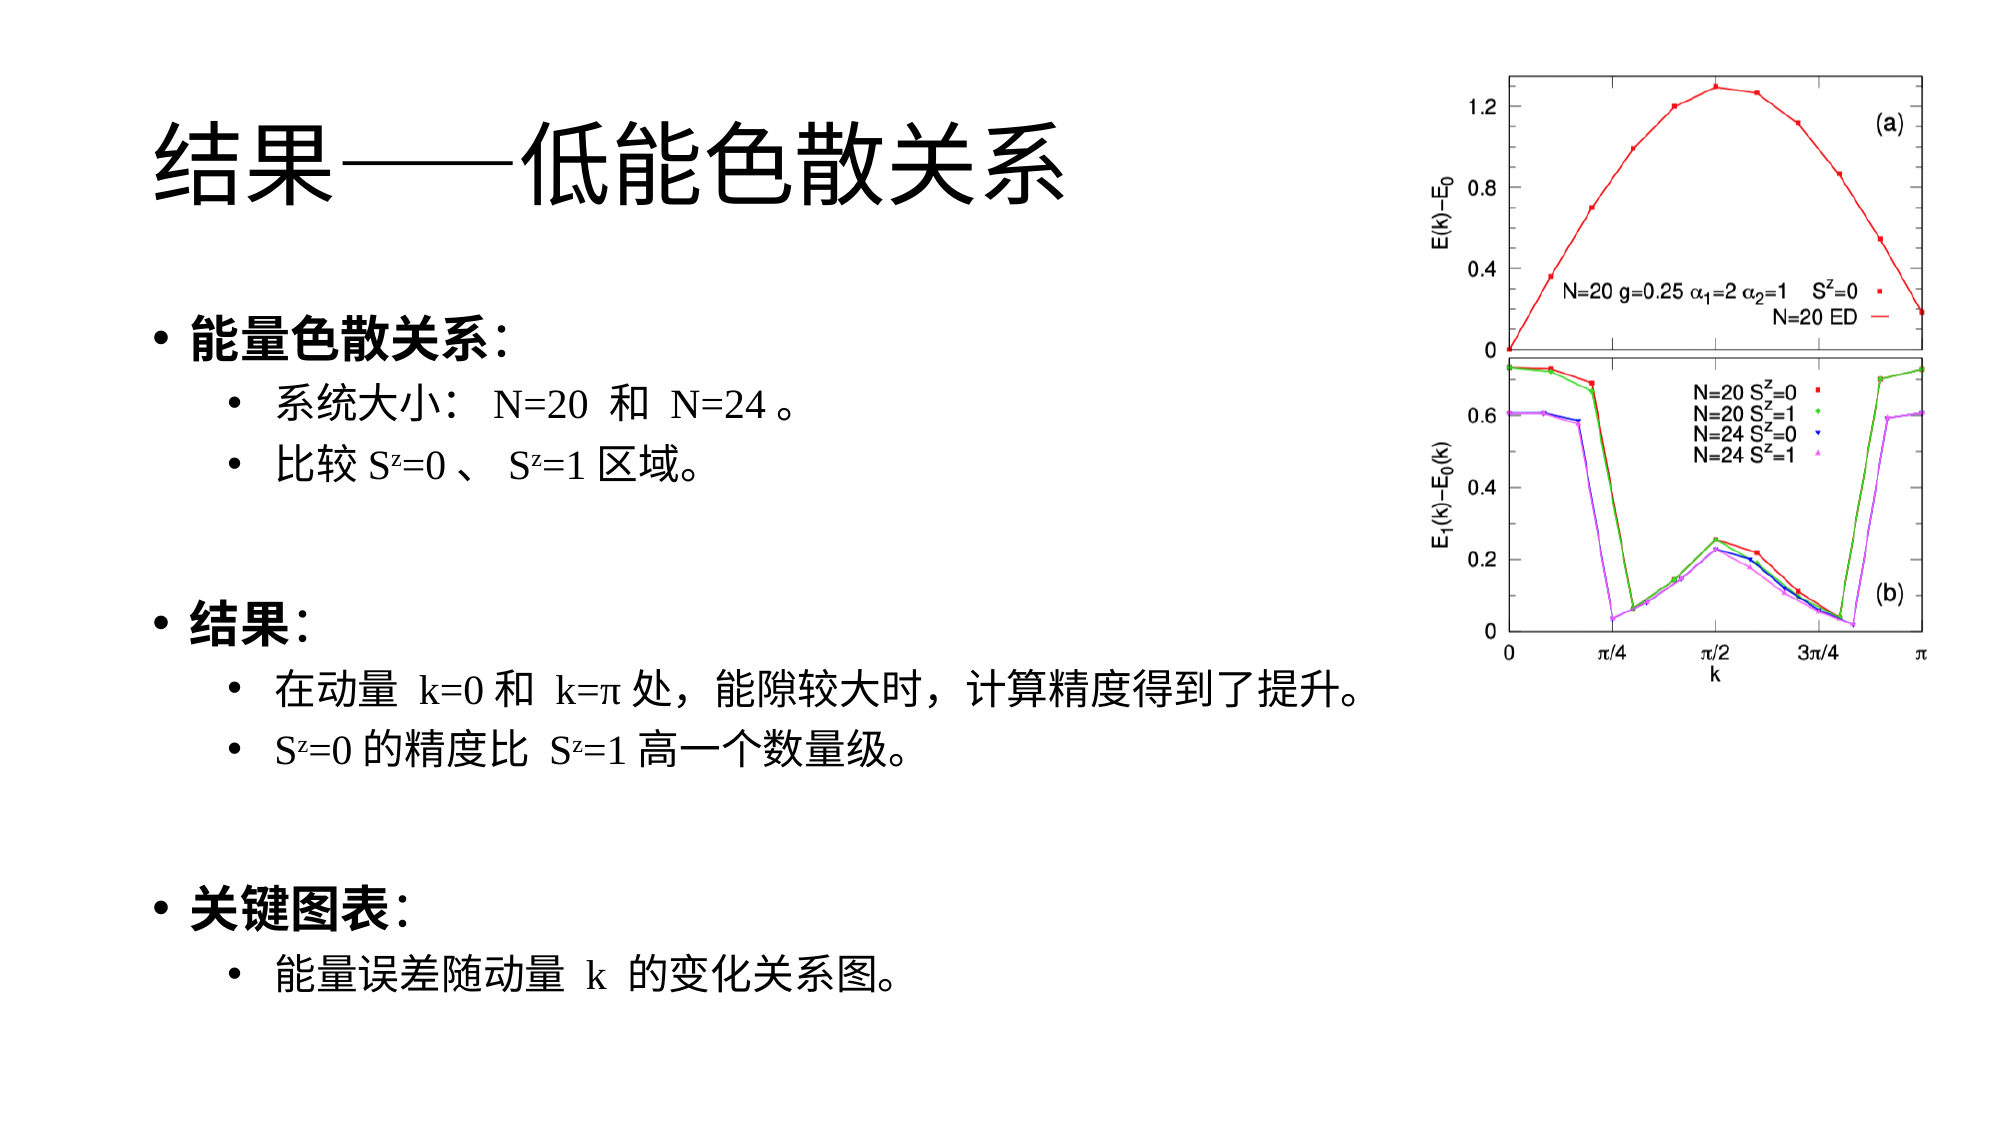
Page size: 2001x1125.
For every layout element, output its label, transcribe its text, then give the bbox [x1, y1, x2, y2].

picture [1414, 43, 1959, 694]
list 能量色散关系： 系统大小：N=20 和 N=24。 比较Sz=0、Sz=1区域。 结果： 在动量 k=0和 k=π处，能隙较大时，计算精度得到了提升。 Sz=0的精度比 Sz=1高一个数量级。 关键图表： 能量误差随动量 k 的变化关系图。 [137, 299, 1863, 1014]
title 结果——低能色散关系 [137, 59, 1414, 278]
